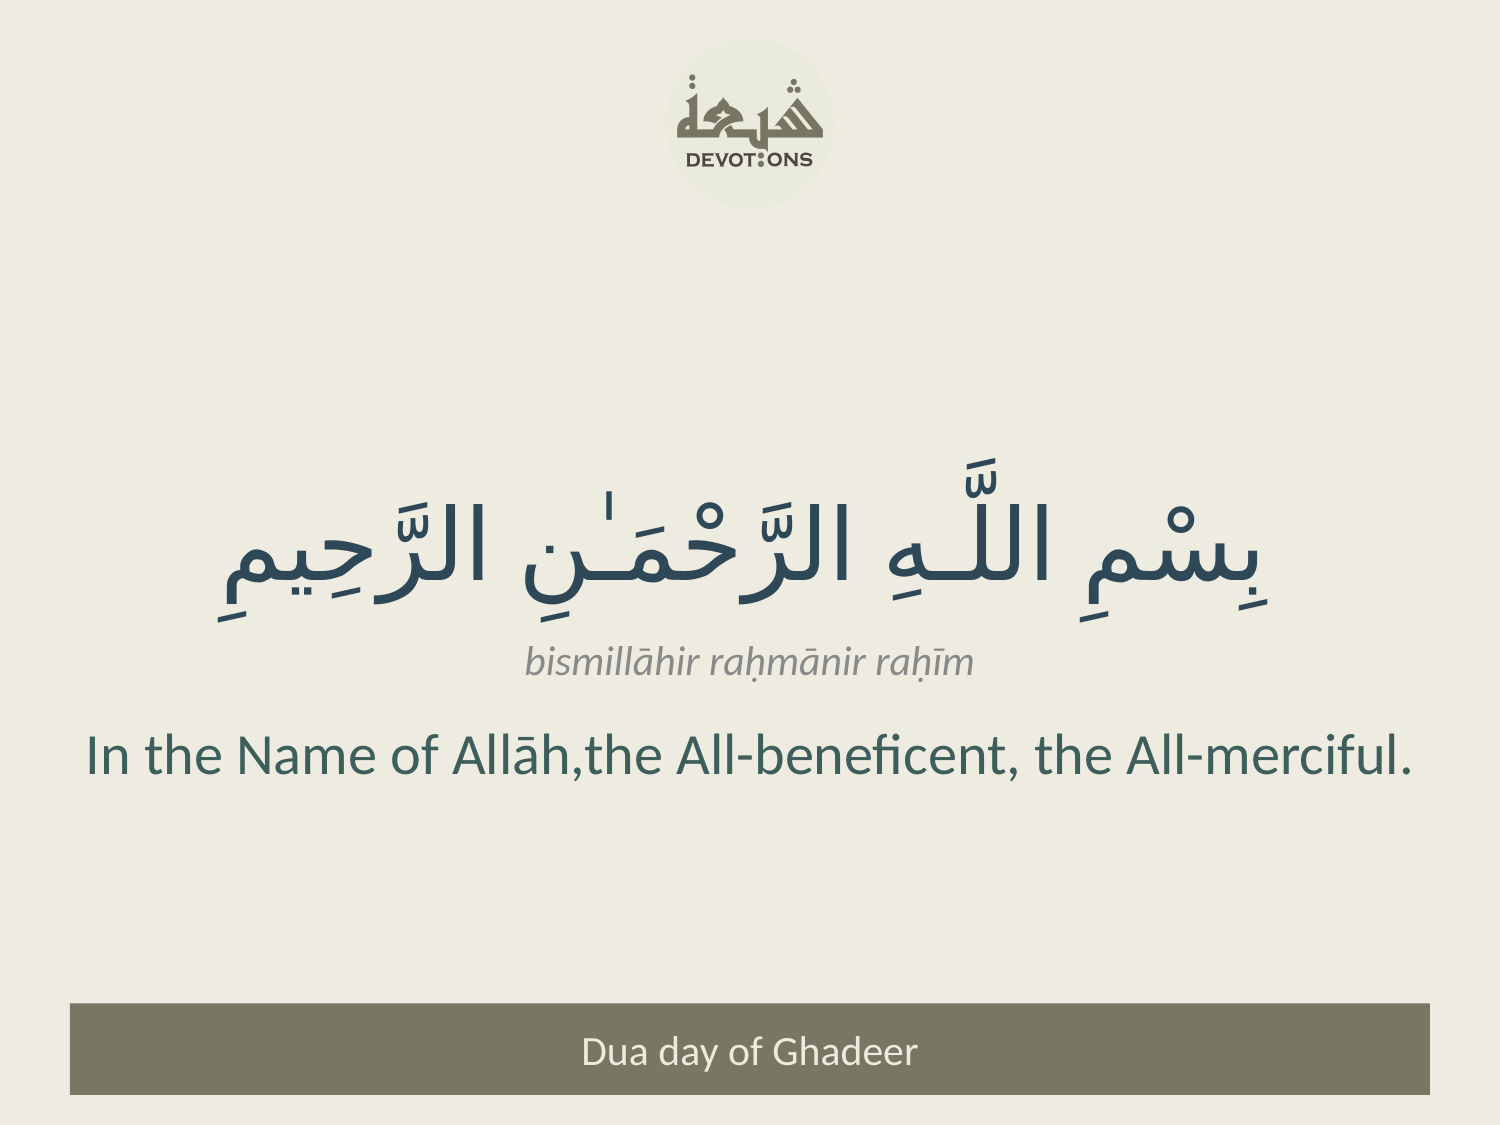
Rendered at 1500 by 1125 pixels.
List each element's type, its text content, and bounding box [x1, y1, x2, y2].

list بِسْمِ اللَّـهِ الرَّحْمَـٰنِ الرَّحِيمِ bismillāhir raḥmānir raḥīm In the Name of Allāh,the All-beneficent, the All-merciful. [69, 203, 1430, 1003]
list Dua day of Ghadeer [69, 1003, 1430, 1095]
picture [656, 29, 844, 203]
